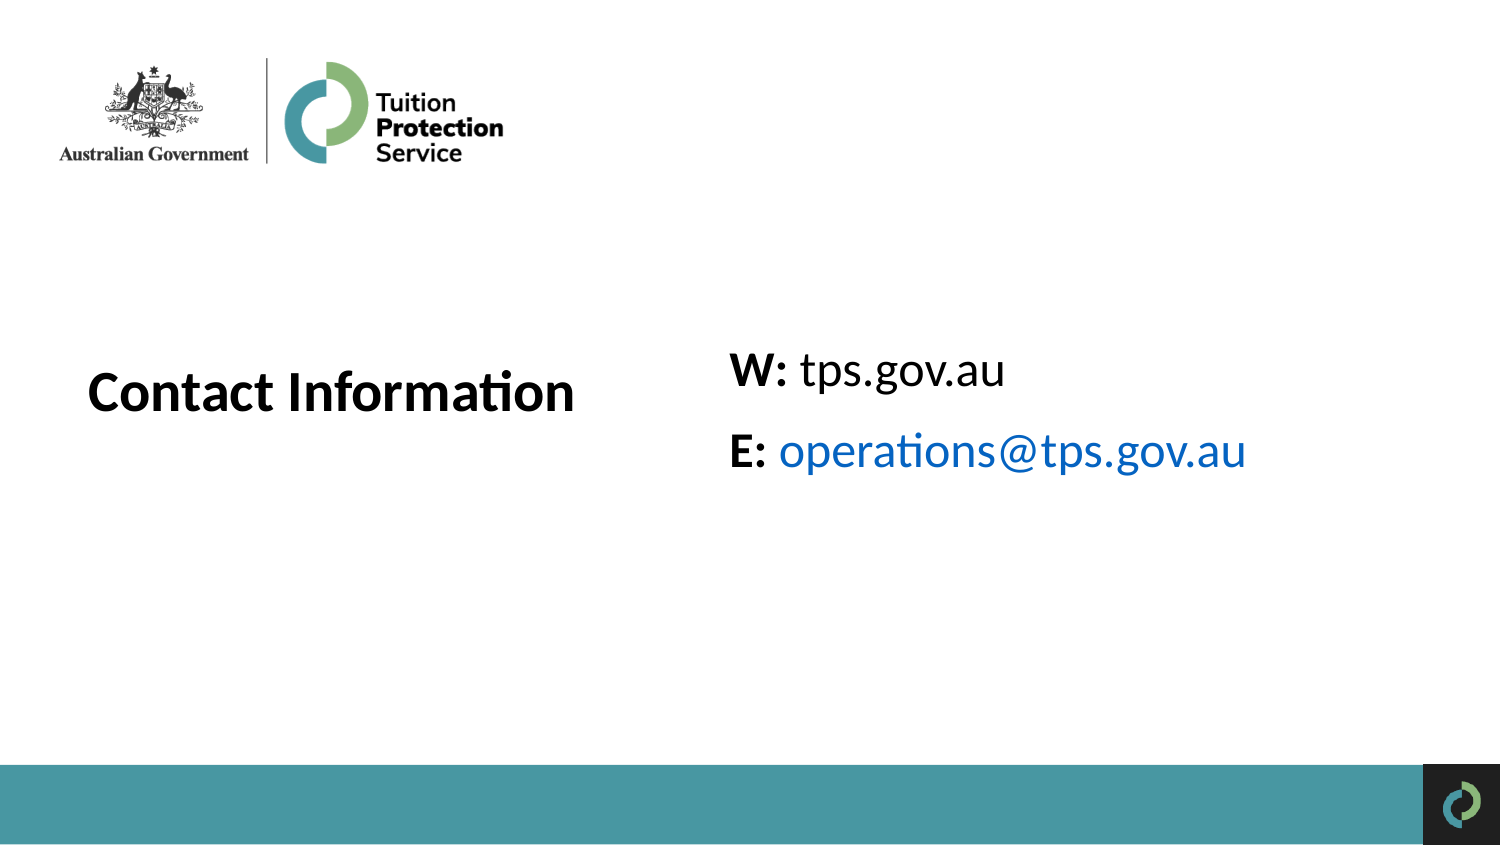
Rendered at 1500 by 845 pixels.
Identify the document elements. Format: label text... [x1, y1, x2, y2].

text_box W: tps.gov.au E: operations@tps.gov.au [714, 324, 1424, 485]
picture [0, 0, 1500, 845]
text_box Contact Information [88, 353, 585, 424]
